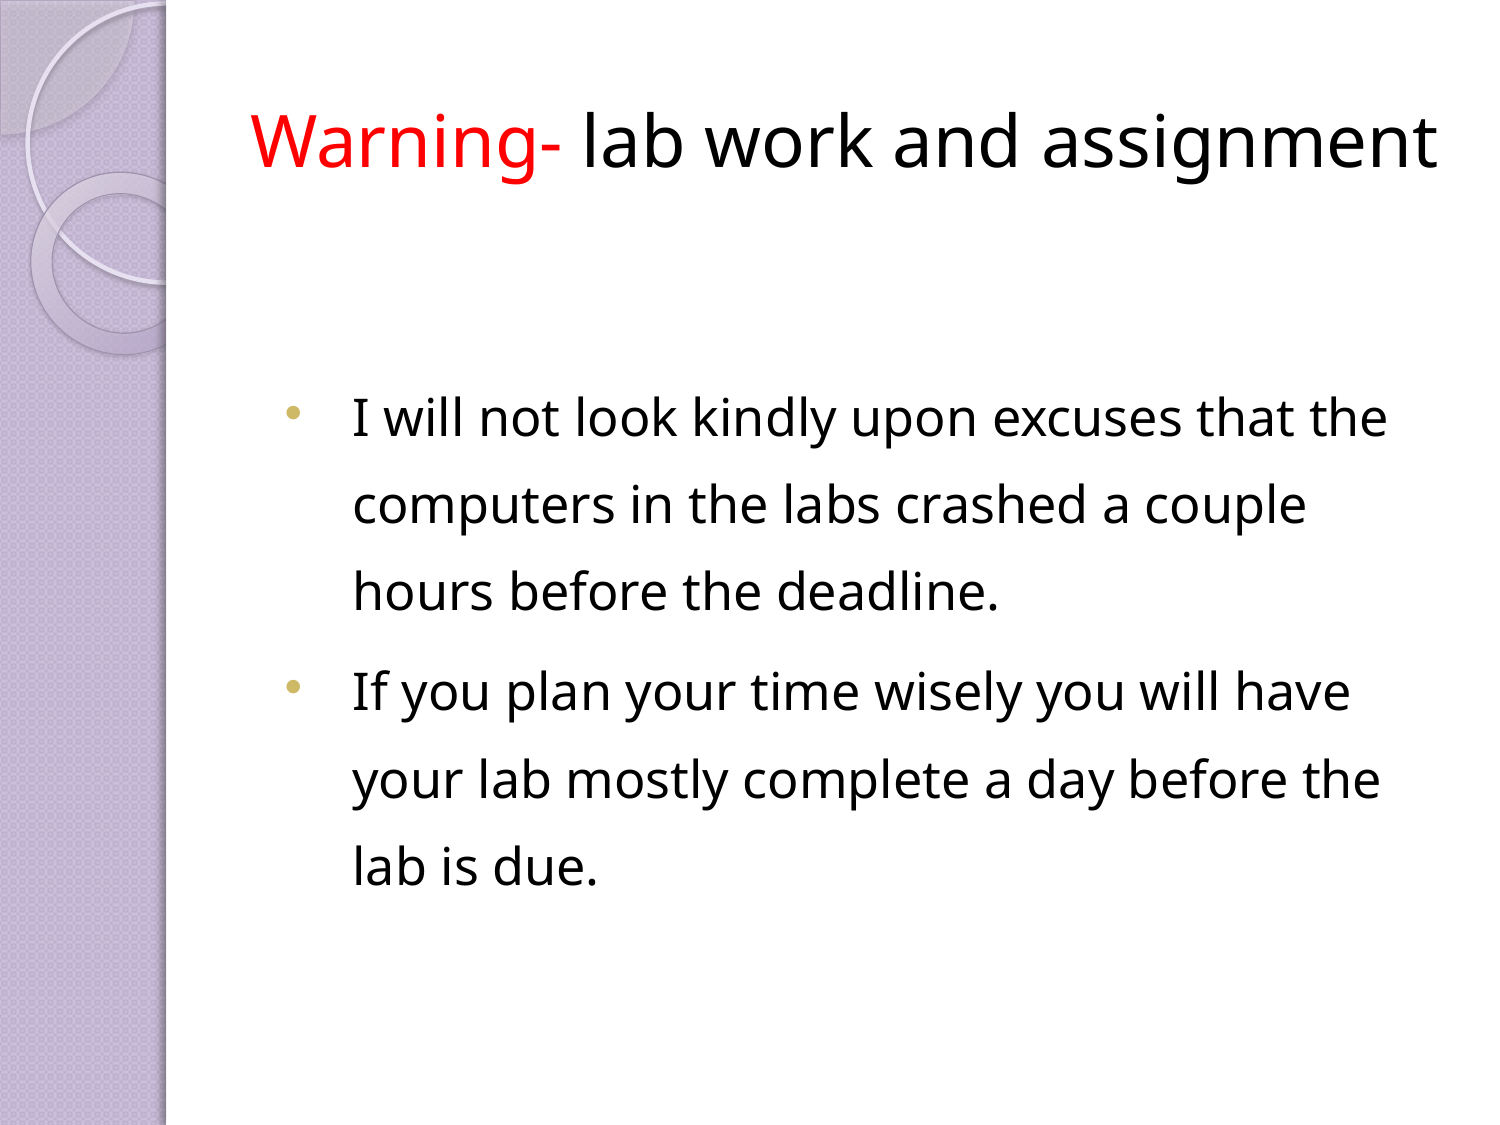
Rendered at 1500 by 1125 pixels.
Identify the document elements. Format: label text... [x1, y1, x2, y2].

title Warning- lab work and assignment [235, 45, 1466, 233]
list I will not look kindly upon excuses that the computers in the labs crashed a couple hours before the deadline. If you plan your time wisely you will have your lab mostly complete a day before the lab is due. [235, 237, 1466, 1025]
